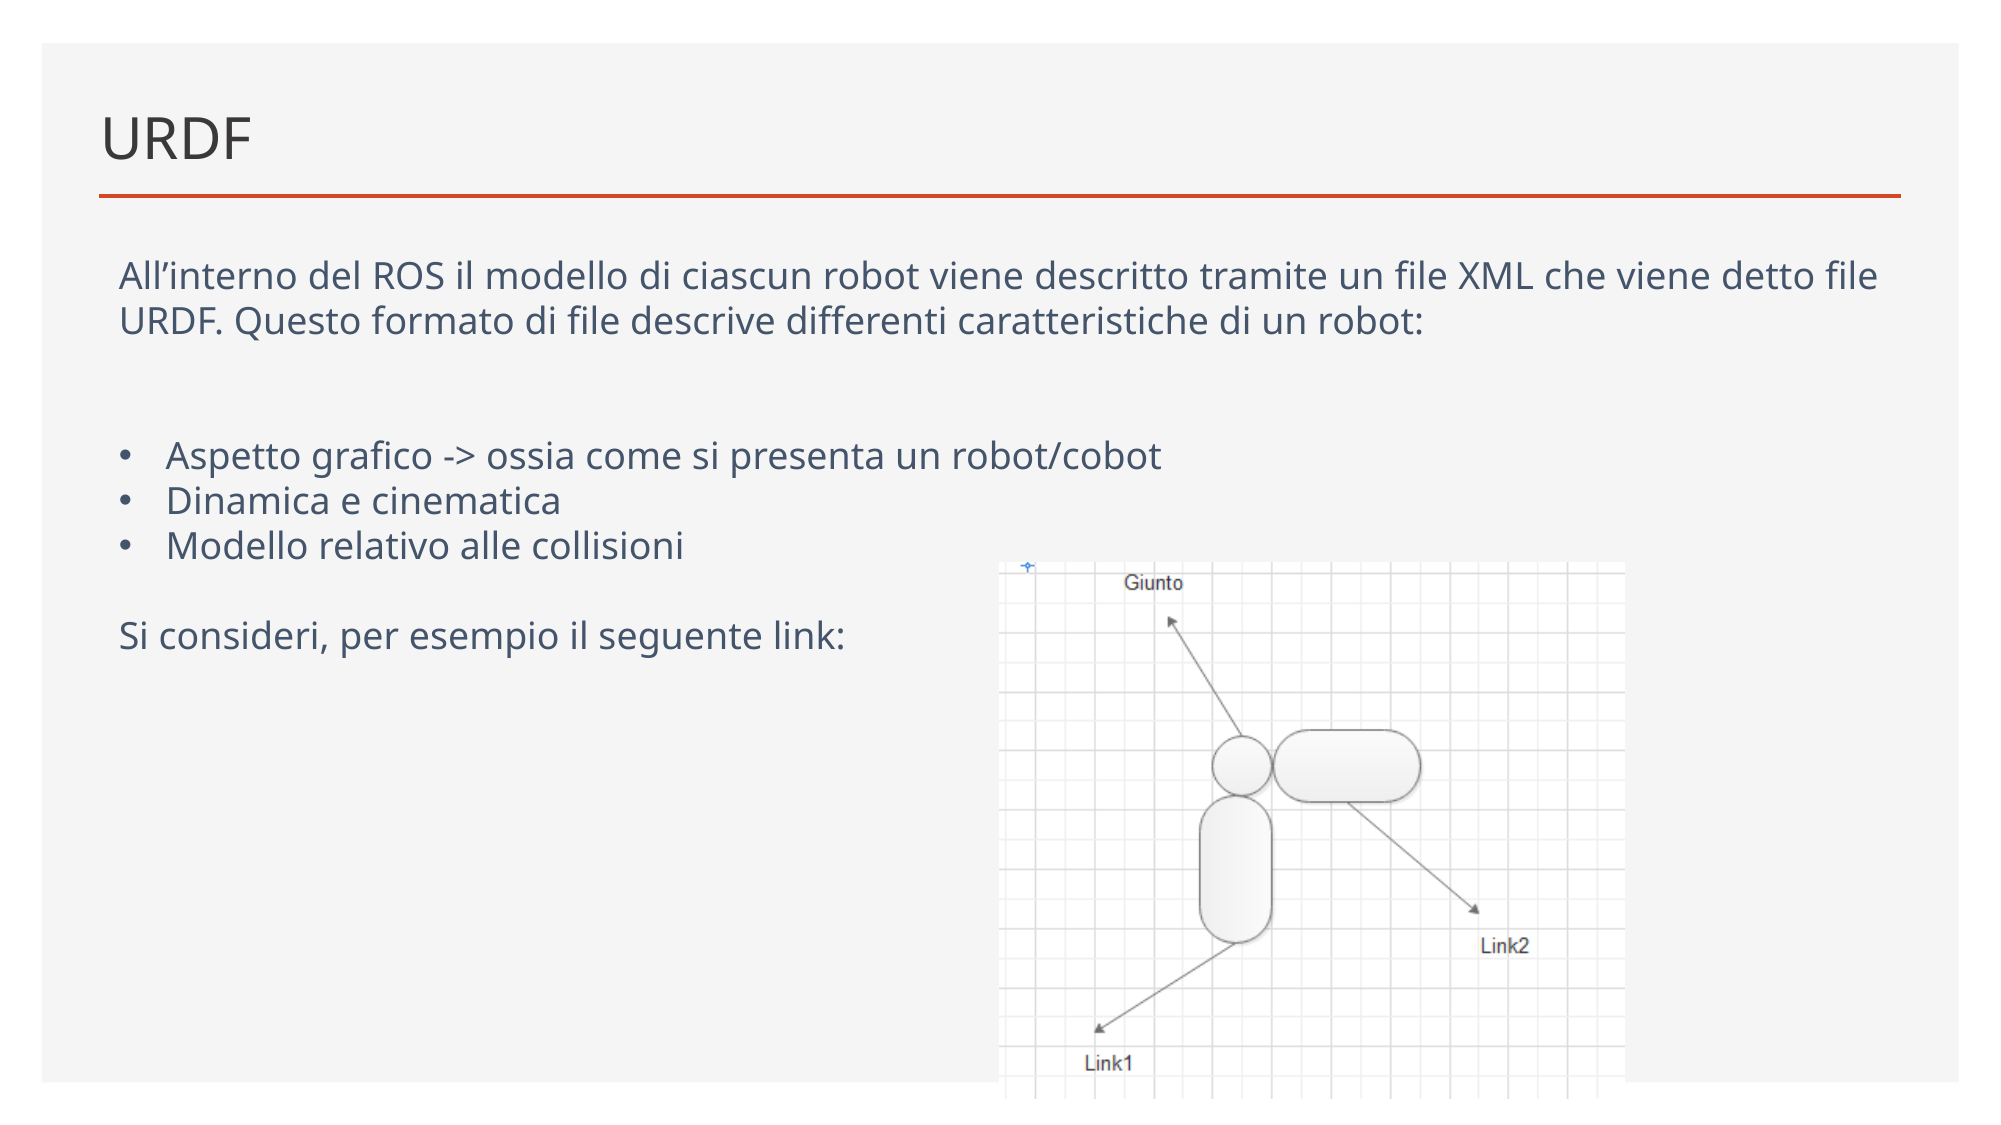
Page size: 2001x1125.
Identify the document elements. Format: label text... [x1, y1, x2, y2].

picture [999, 562, 1625, 1099]
title URDF [85, 73, 1214, 179]
text_box All’interno del ROS il modello di ciascun robot viene descritto tramite un file XML che viene detto file URDF. Questo formato di file descrive differenti caratteristiche di un robot: Aspetto grafico -> ossia come si presenta un robot/cobot Dinamica e cinematica Modello relativo alle collisioni Si consideri, per esempio il seguente link: [103, 244, 1896, 1125]
